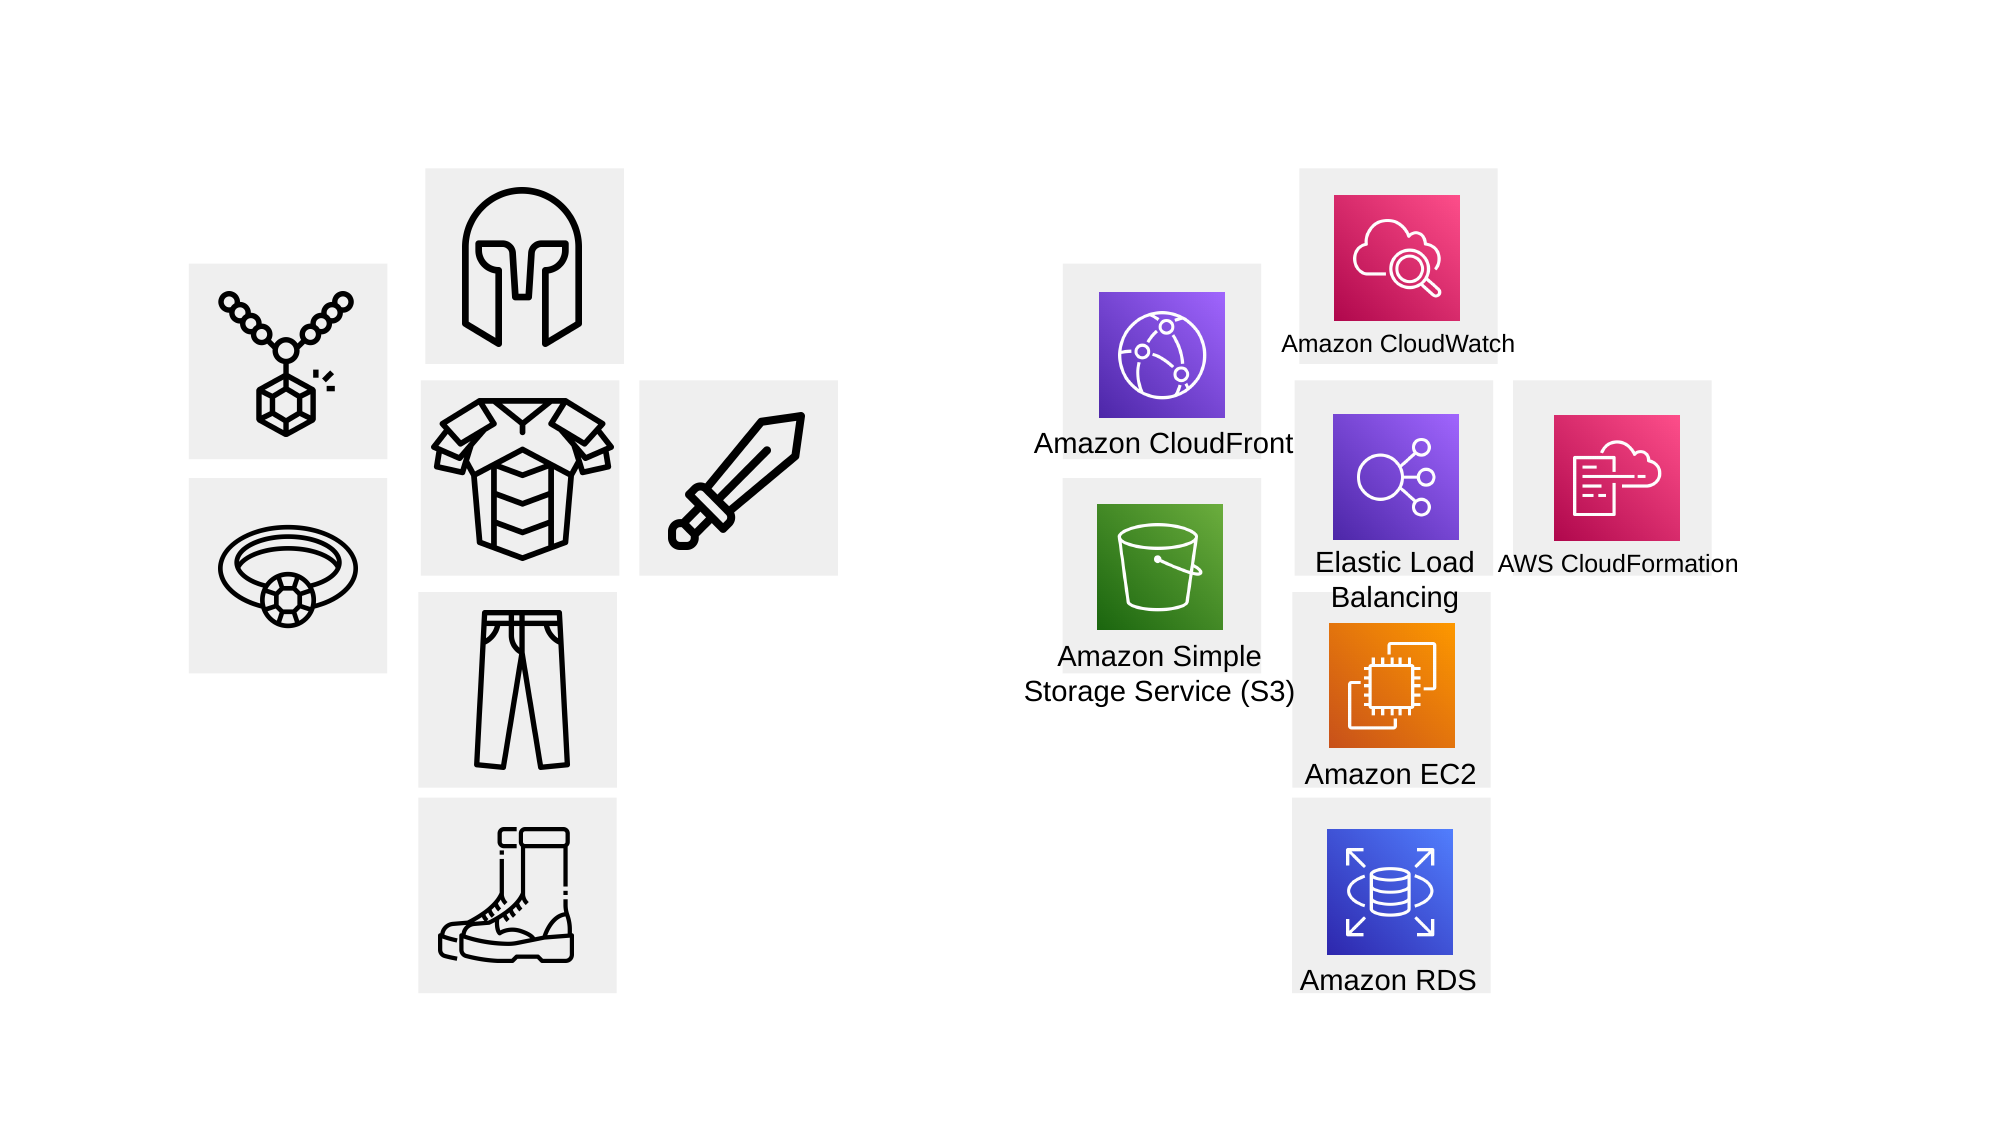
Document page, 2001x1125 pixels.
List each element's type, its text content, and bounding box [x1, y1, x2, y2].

text_box Elastic Load Balancing [1246, 535, 1544, 621]
text_box [638, 379, 839, 577]
picture [442, 610, 602, 770]
text_box [1291, 798, 1492, 954]
text_box [424, 167, 625, 365]
picture [213, 291, 359, 437]
picture [438, 827, 574, 963]
text_box Amazon Simple Storage Service (S3) [975, 630, 1329, 715]
picture [442, 187, 602, 347]
picture [1334, 195, 1460, 321]
text_box [1062, 263, 1262, 417]
text_box [188, 477, 388, 674]
text_box [1298, 167, 1499, 320]
picture [1333, 414, 1459, 540]
text_box [1512, 379, 1713, 540]
text_box Amazon CloudFront [975, 417, 1333, 467]
text_box [417, 797, 618, 994]
picture [1327, 829, 1453, 955]
picture [1097, 504, 1223, 630]
text_box AWS CloudFormation [1431, 540, 1806, 586]
text_box [417, 591, 618, 789]
text_box Amazon RDS [1204, 954, 1573, 1004]
text_box [1291, 621, 1492, 748]
text_box Amazon CloudWatch [1225, 320, 1583, 365]
text_box [420, 379, 620, 577]
text_box [1062, 477, 1262, 630]
picture [1554, 415, 1680, 541]
text_box Amazon EC2 [1204, 748, 1577, 798]
text_box [1294, 379, 1494, 535]
picture [1329, 623, 1455, 749]
text_box [188, 263, 388, 460]
picture [1099, 292, 1225, 418]
picture [431, 388, 614, 571]
picture [668, 412, 805, 550]
picture [218, 506, 358, 647]
